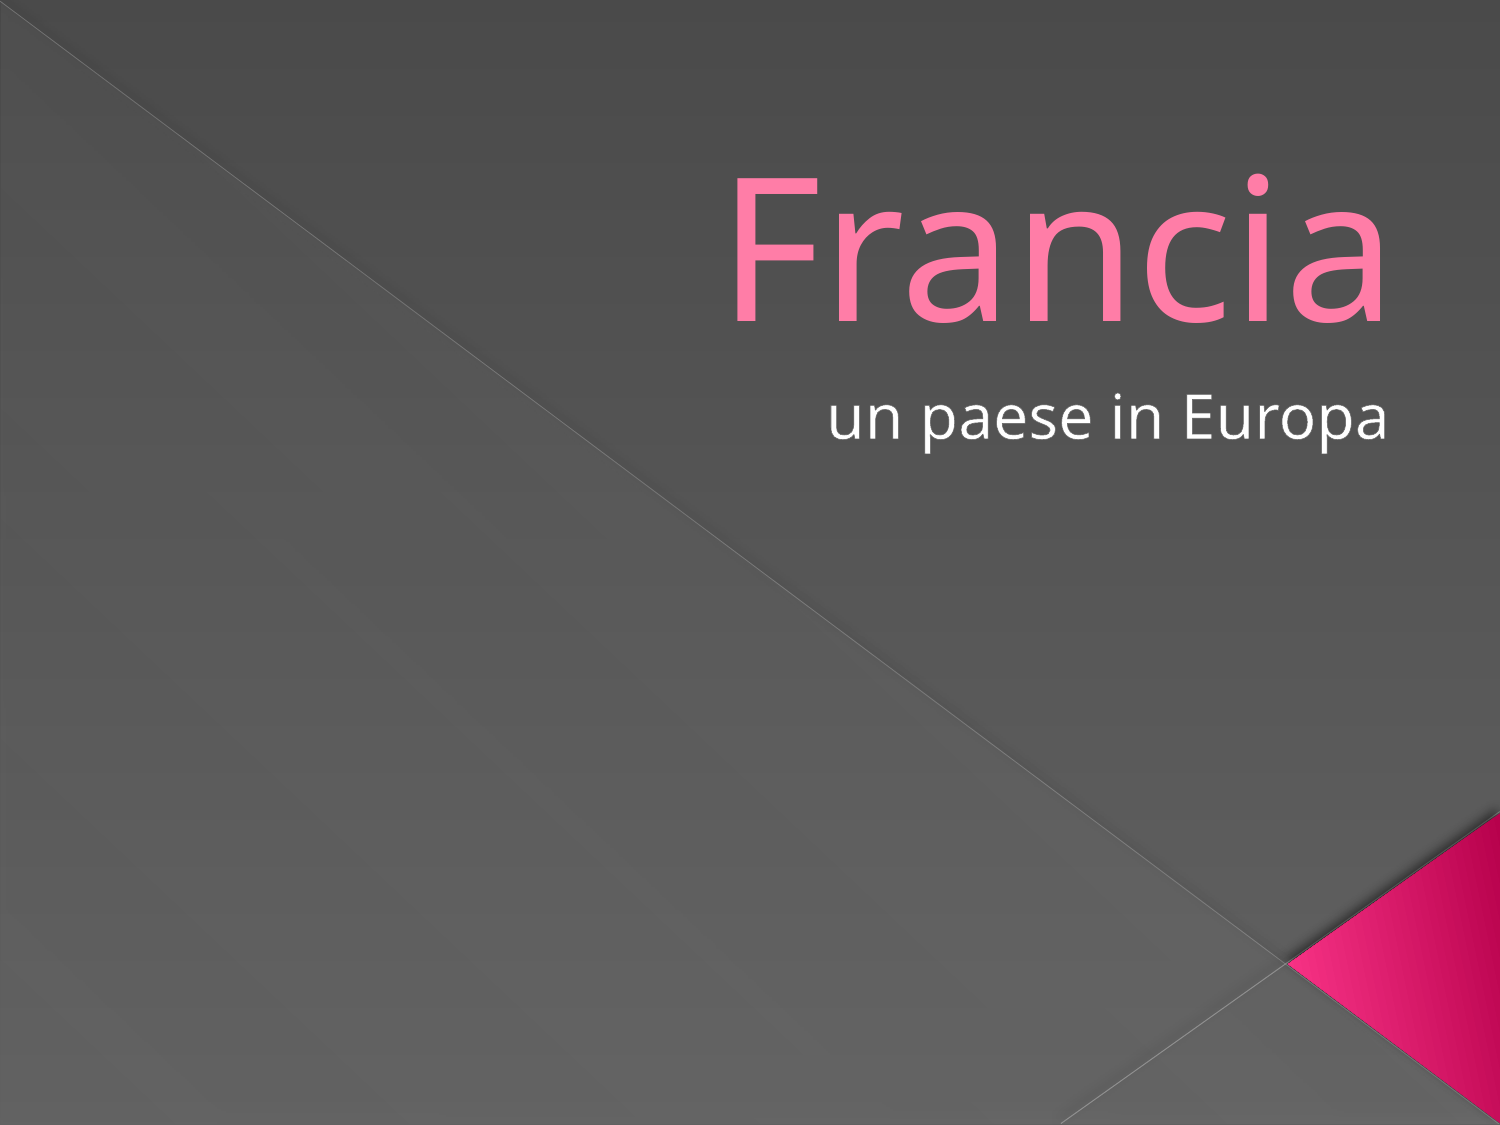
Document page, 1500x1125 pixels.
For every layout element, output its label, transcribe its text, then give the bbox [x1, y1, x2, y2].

title Francia [88, 127, 1412, 369]
subtitle un paese in Europa [88, 369, 1412, 657]
